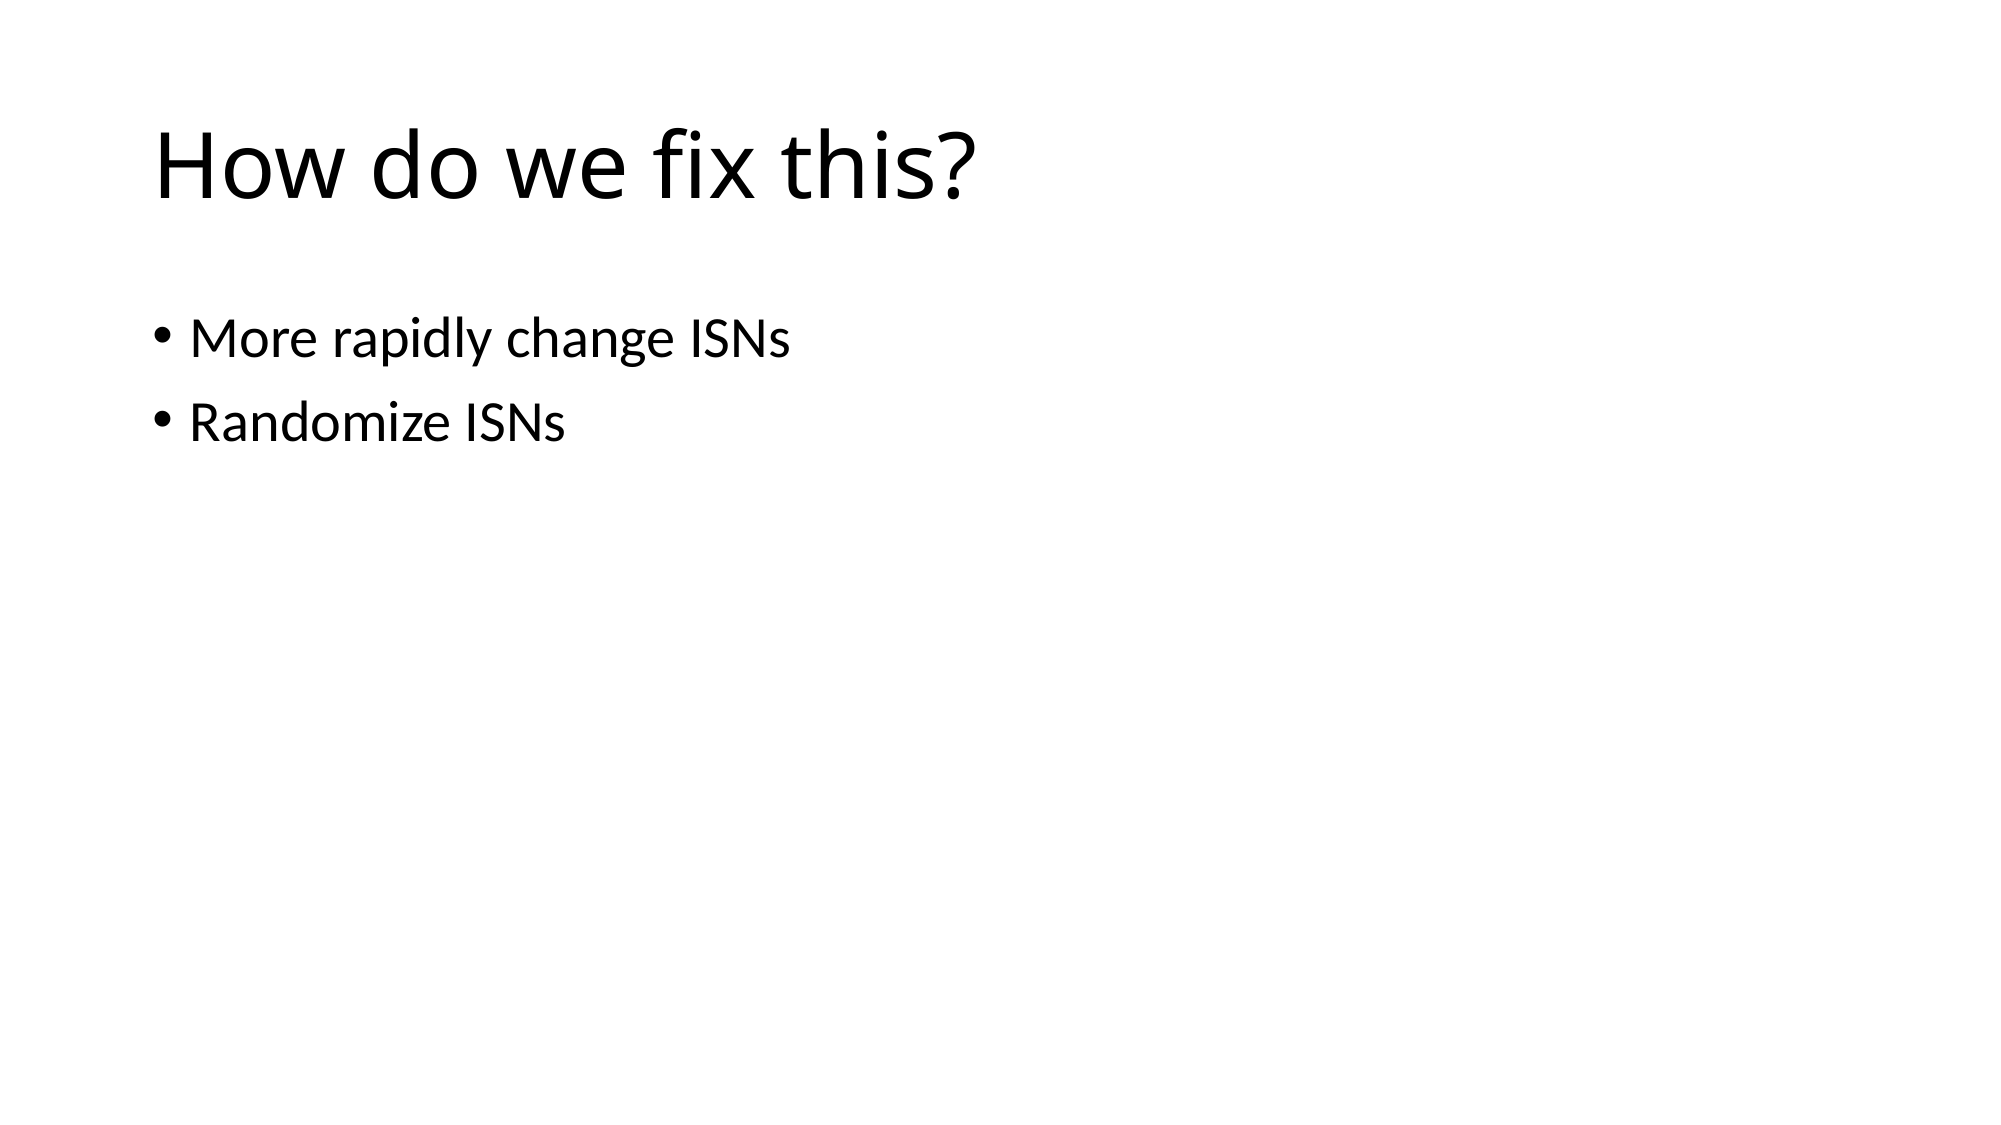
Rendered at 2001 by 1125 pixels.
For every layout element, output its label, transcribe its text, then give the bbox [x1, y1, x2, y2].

list More rapidly change ISNs Randomize ISNs [137, 299, 1863, 1014]
title How do we fix this? [137, 59, 1863, 278]
